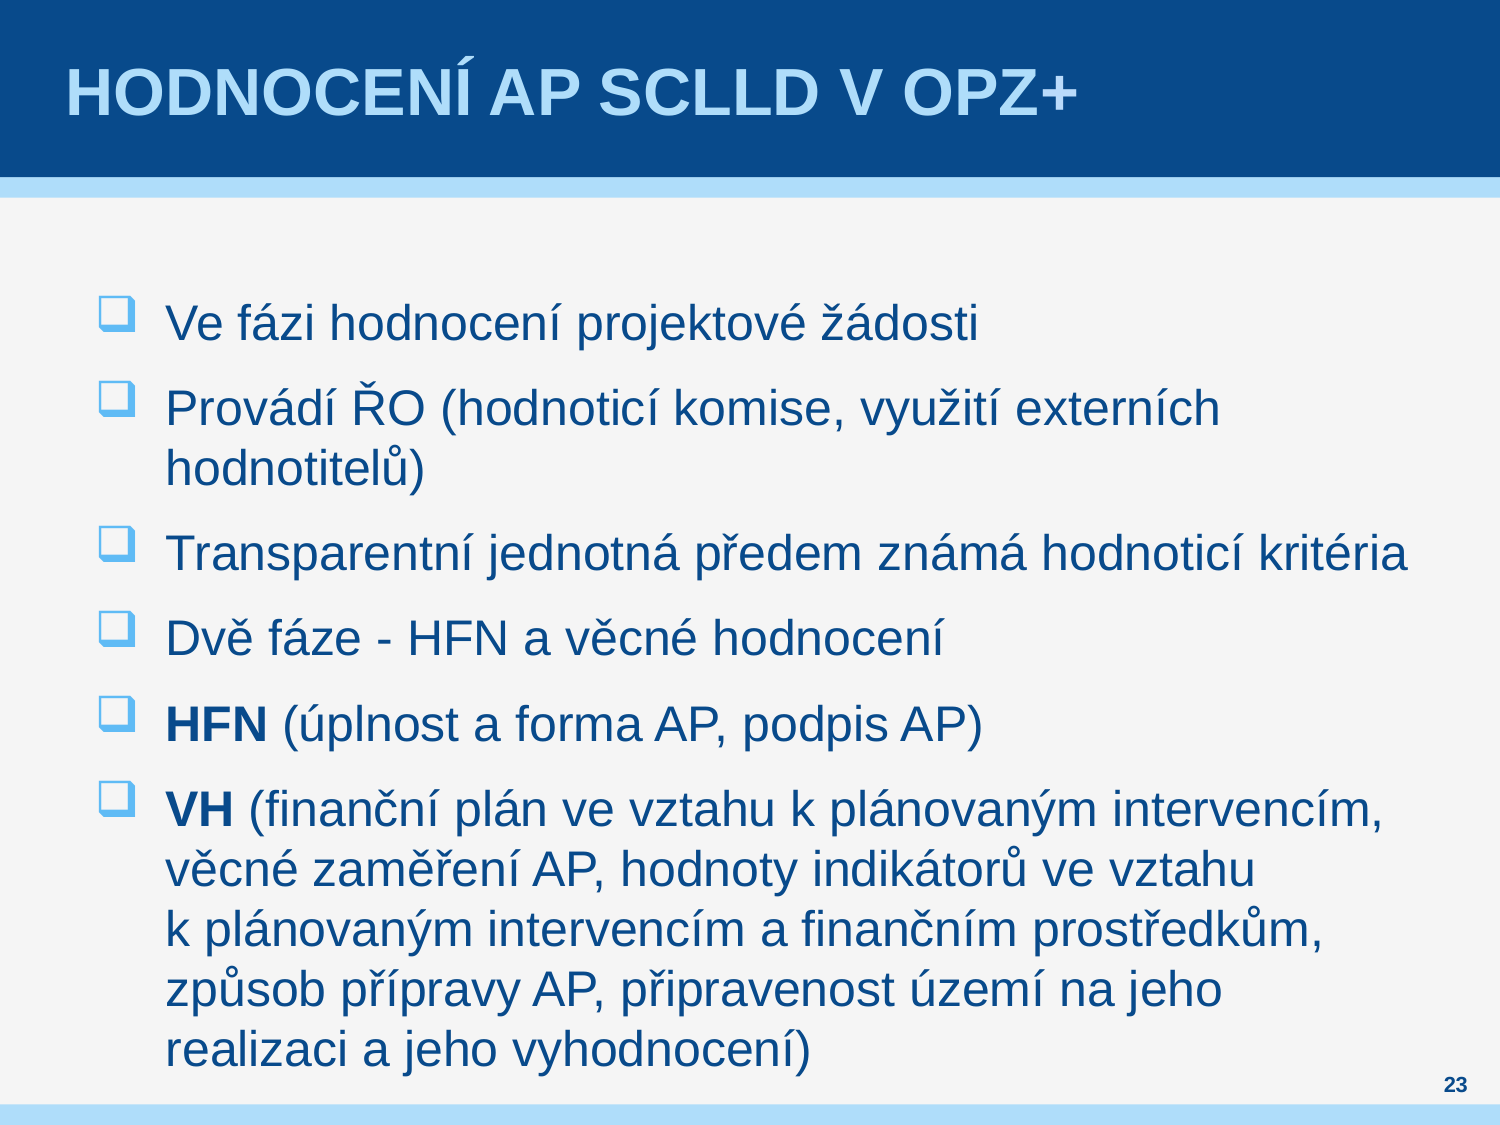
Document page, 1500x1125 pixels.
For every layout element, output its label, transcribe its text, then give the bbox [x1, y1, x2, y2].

list Ve fázi hodnocení projektové žádosti Provádí ŘO (hodnoticí komise, využití externích hodnotitelů) Transparentní jednotná předem známá hodnoticí kritéria Dvě fáze - HFN a věcné hodnocení HFN (úplnost a forma AP, podpis AP) VH (finanční plán ve vztahu k plánovaným intervencím, věcné zaměření AP, hodnoty indikátorů ve vztahu k plánovaným intervencím a finančním prostředkům, způsob přípravy AP, připravenost území na jeho realizaci a jeho vyhodnocení) [94, 290, 1418, 1000]
slide_number 23 [1417, 1068, 1495, 1099]
title Hodnocení AP SCLLD V OPZ+ [59, 0, 1441, 178]
